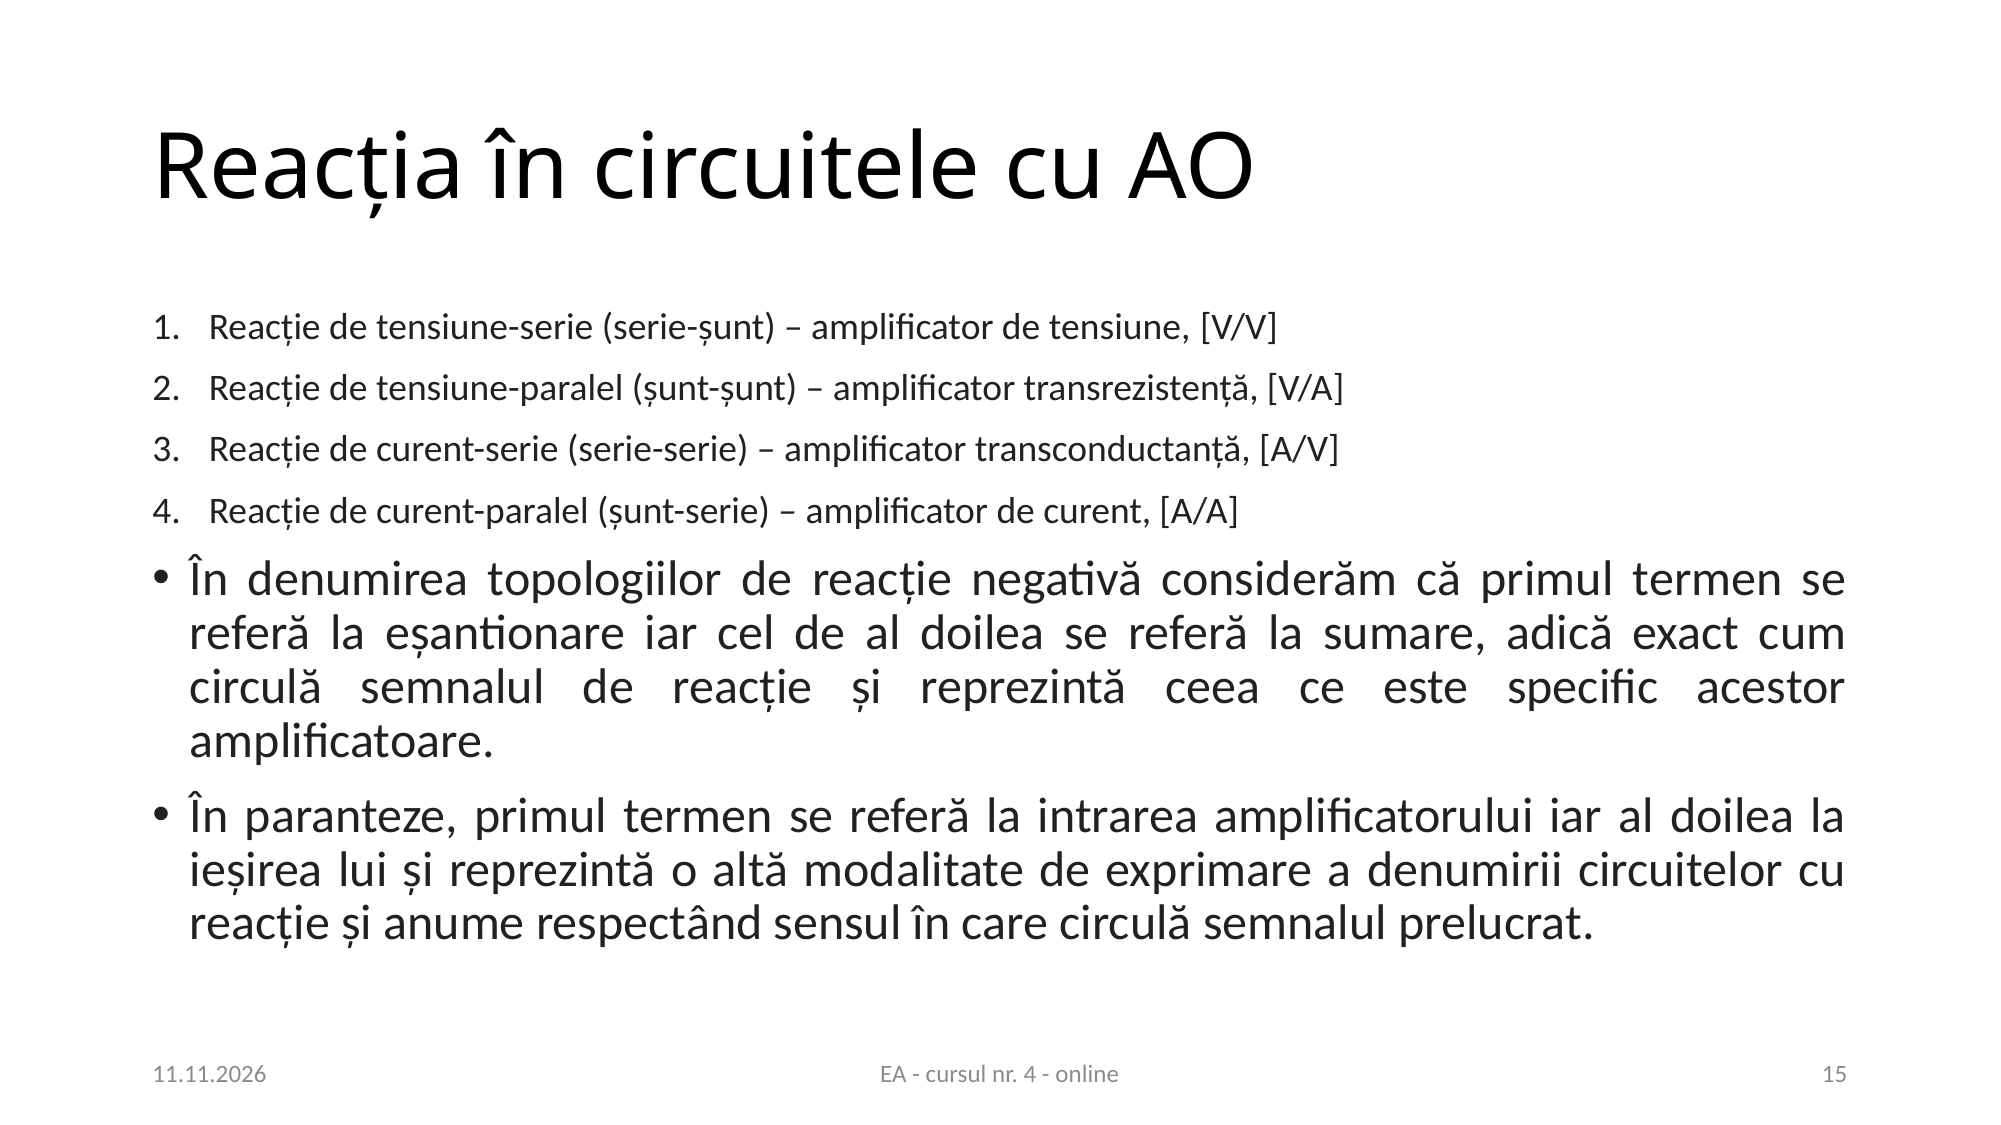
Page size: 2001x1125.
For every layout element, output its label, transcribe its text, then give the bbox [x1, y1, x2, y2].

footer EA - cursul nr. 4 - online [662, 1042, 1338, 1103]
title Reacția în circuitele cu AO [137, 59, 1863, 278]
slide_number 15 [1412, 1042, 1863, 1103]
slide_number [137, 1042, 588, 1103]
list Reacție de tensiune-serie (serie-șunt) – amplificator de tensiune, [V/V] Reacție de tensiune-paralel (șunt-șunt) – amplificator transrezistență, [V/A] Reacție de curent-serie (serie-serie) – amplificator transconductanță, [A/V] Reacție de curent-paralel (șunt-serie) – amplificator de curent, [A/A] În denumirea topologiilor de reacție negativă considerăm că primul termen se referă la eșantionare iar cel de al doilea se referă la sumare, adică exact cum circulă semnalul de reacție și reprezintă ceea ce este specific acestor amplificatoare. În paranteze, primul termen se referă la intrarea amplificatorului iar al doilea la ieșirea lui și reprezintă o altă modalitate de exprimare a denumirii circuitelor cu reacție și anume respectând sensul în care circulă semnalul prelucrat. [137, 299, 1863, 1014]
